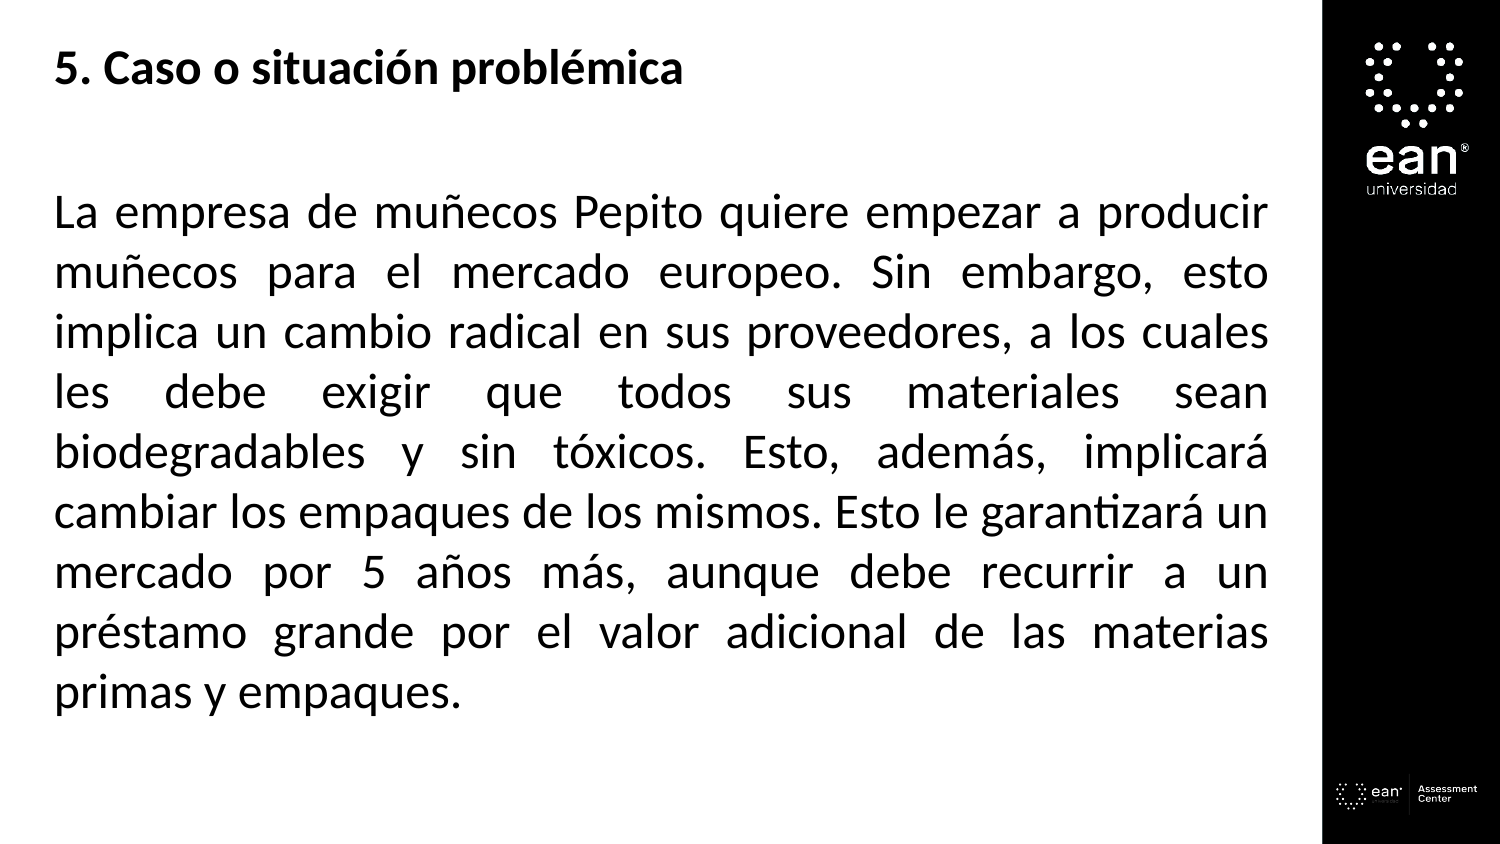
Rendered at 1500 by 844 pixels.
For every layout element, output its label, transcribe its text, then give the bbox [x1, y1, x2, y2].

text_box La empresa de muñecos Pepito quiere empezar a producir muñecos para el mercado europeo. Sin embargo, esto implica un cambio radical en sus proveedores, a los cuales les debe exigir que todos sus materiales sean biodegradables y sin tóxicos. Esto, además, implicará cambiar los empaques de los mismos. Esto le garantizará un mercado por 5 años más, aunque debe recurrir a un préstamo grande por el valor adicional de las materias primas y empaques. [39, 171, 1285, 726]
text_box 5. Caso o situación problémica [39, 27, 797, 102]
picture [0, 0, 1500, 844]
